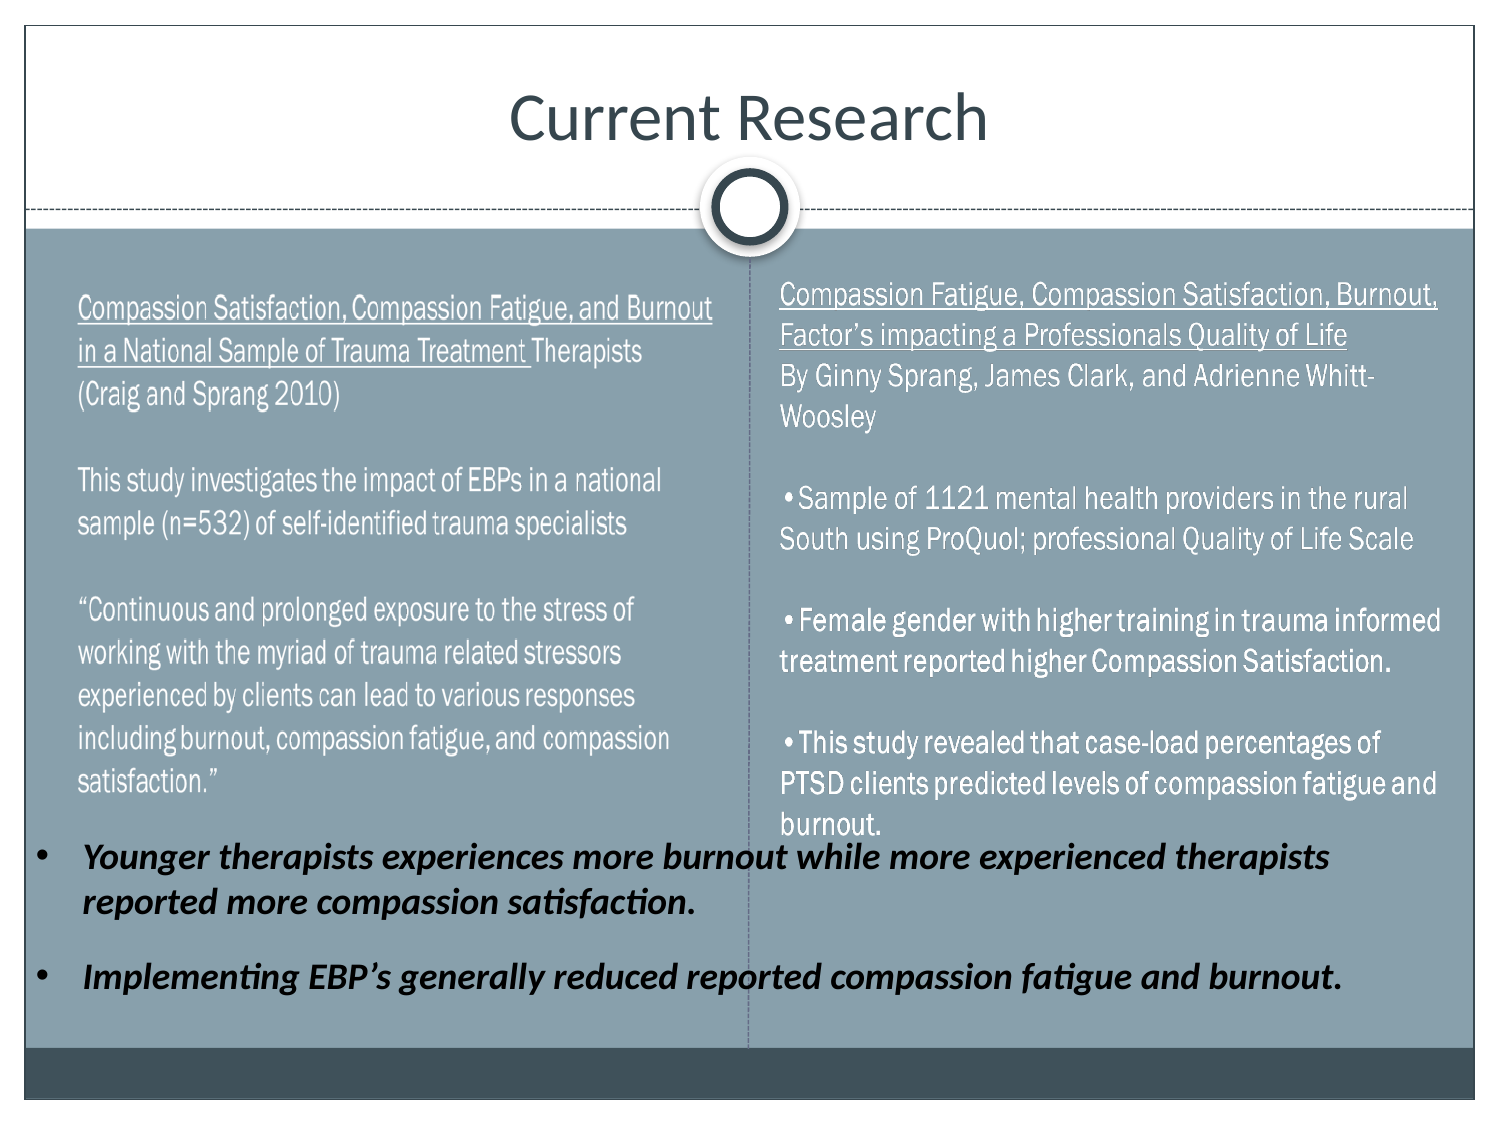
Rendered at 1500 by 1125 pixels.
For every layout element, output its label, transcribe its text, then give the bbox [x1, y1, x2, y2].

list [762, 262, 1463, 863]
title Current Research [49, 37, 1450, 163]
text_box Younger therapists experiences more burnout while more experienced therapists reported more compassion satisfaction. Implementing EBP’s generally reduced reported compassion fatigue and burnout. [21, 825, 1488, 1005]
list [62, 274, 751, 823]
